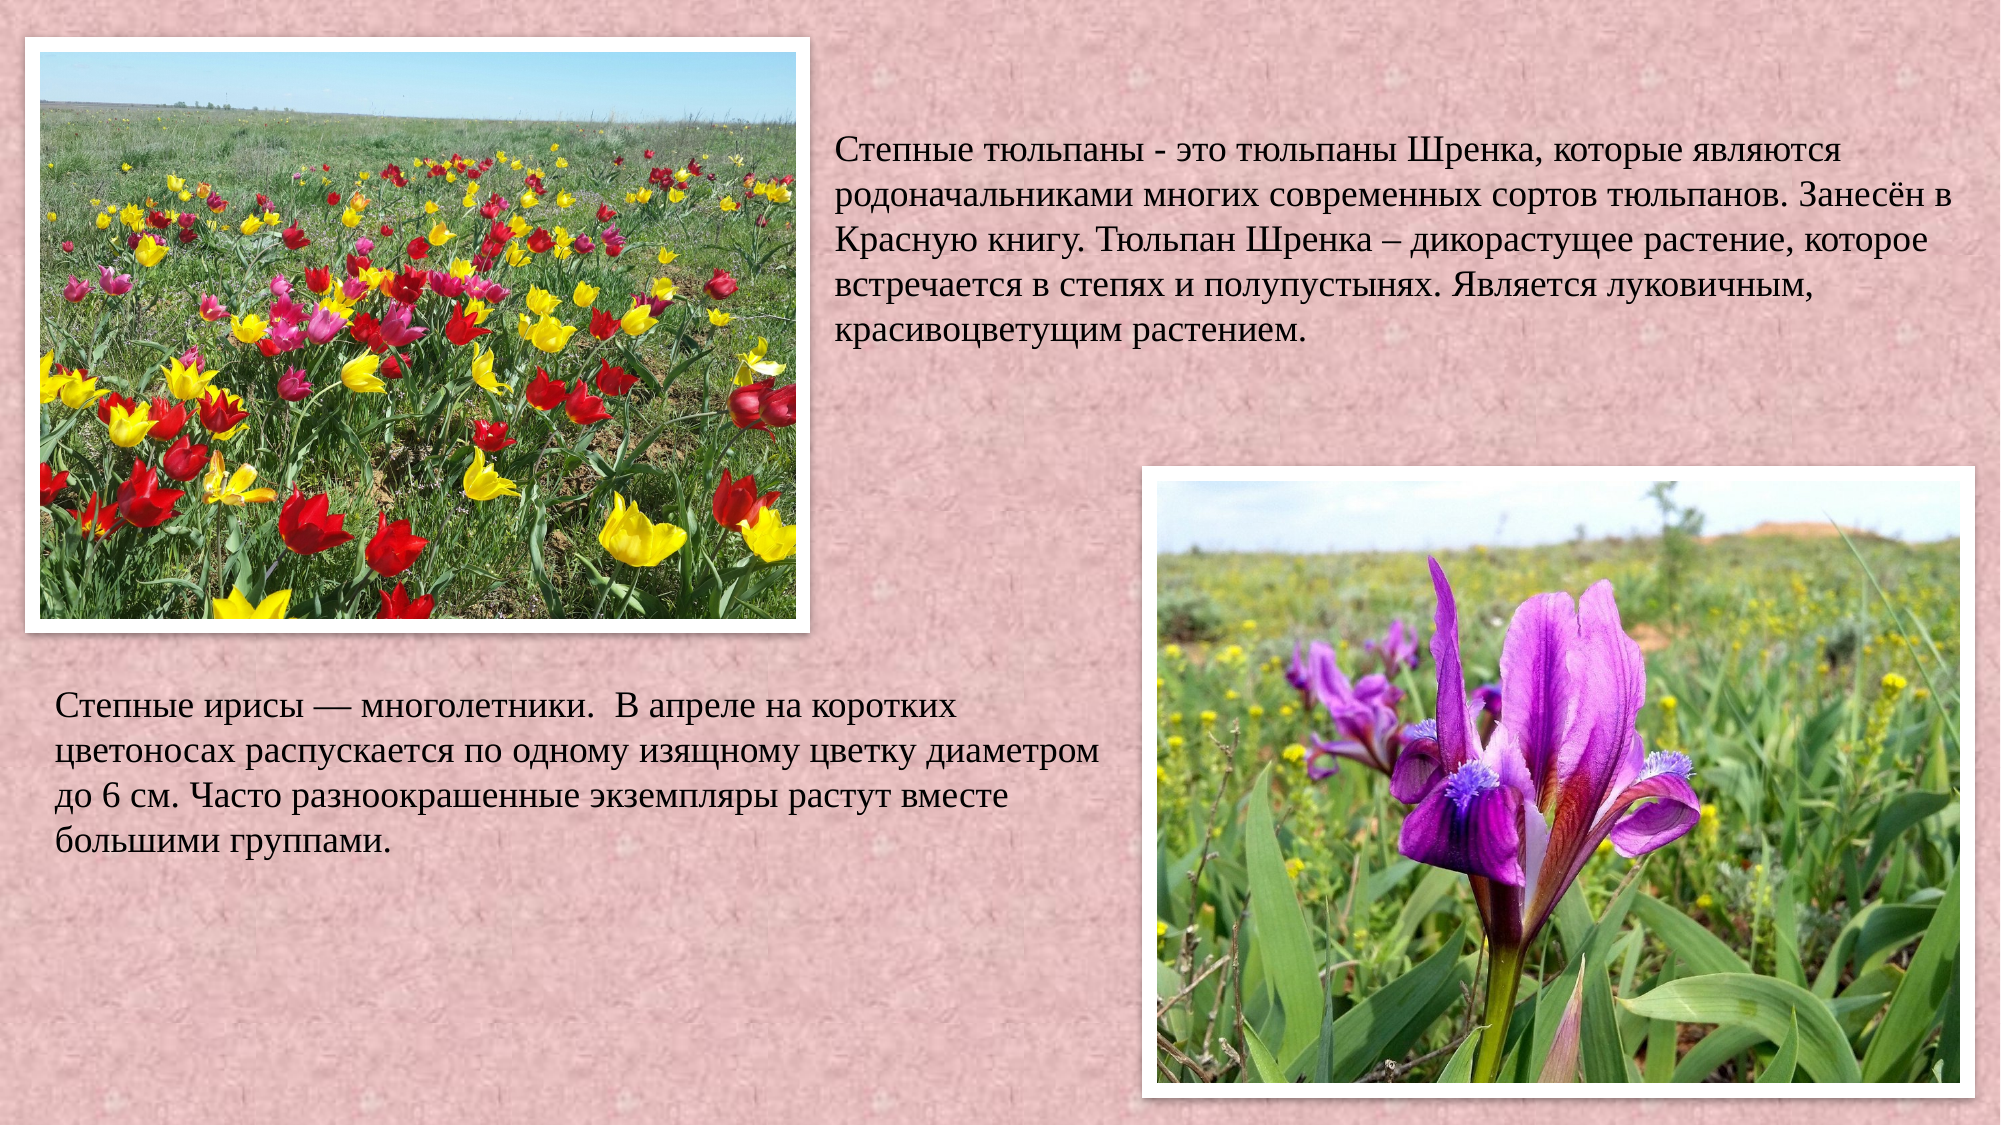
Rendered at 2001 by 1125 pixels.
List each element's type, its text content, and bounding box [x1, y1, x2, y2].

picture [0, 0, 2001, 1125]
text_box Степные тюльпаны - это тюльпаны Шренка, которые являются родоначальниками многих современных сортов тюльпанов. Занесён в Красную книгу. Тюльпан Шренка – дикорастущее растение, которое встречается в степях и полупустынях. Является луковичным, красивоцветущим растением. [819, 117, 1971, 357]
text_box Степные ирисы — многолетники. В апреле на коротких цветоносах распускается по одному изящному цветку диаметром до 6 см. Часто разноокрашенные экземпляры растут вместе большими группами. [39, 672, 1117, 868]
